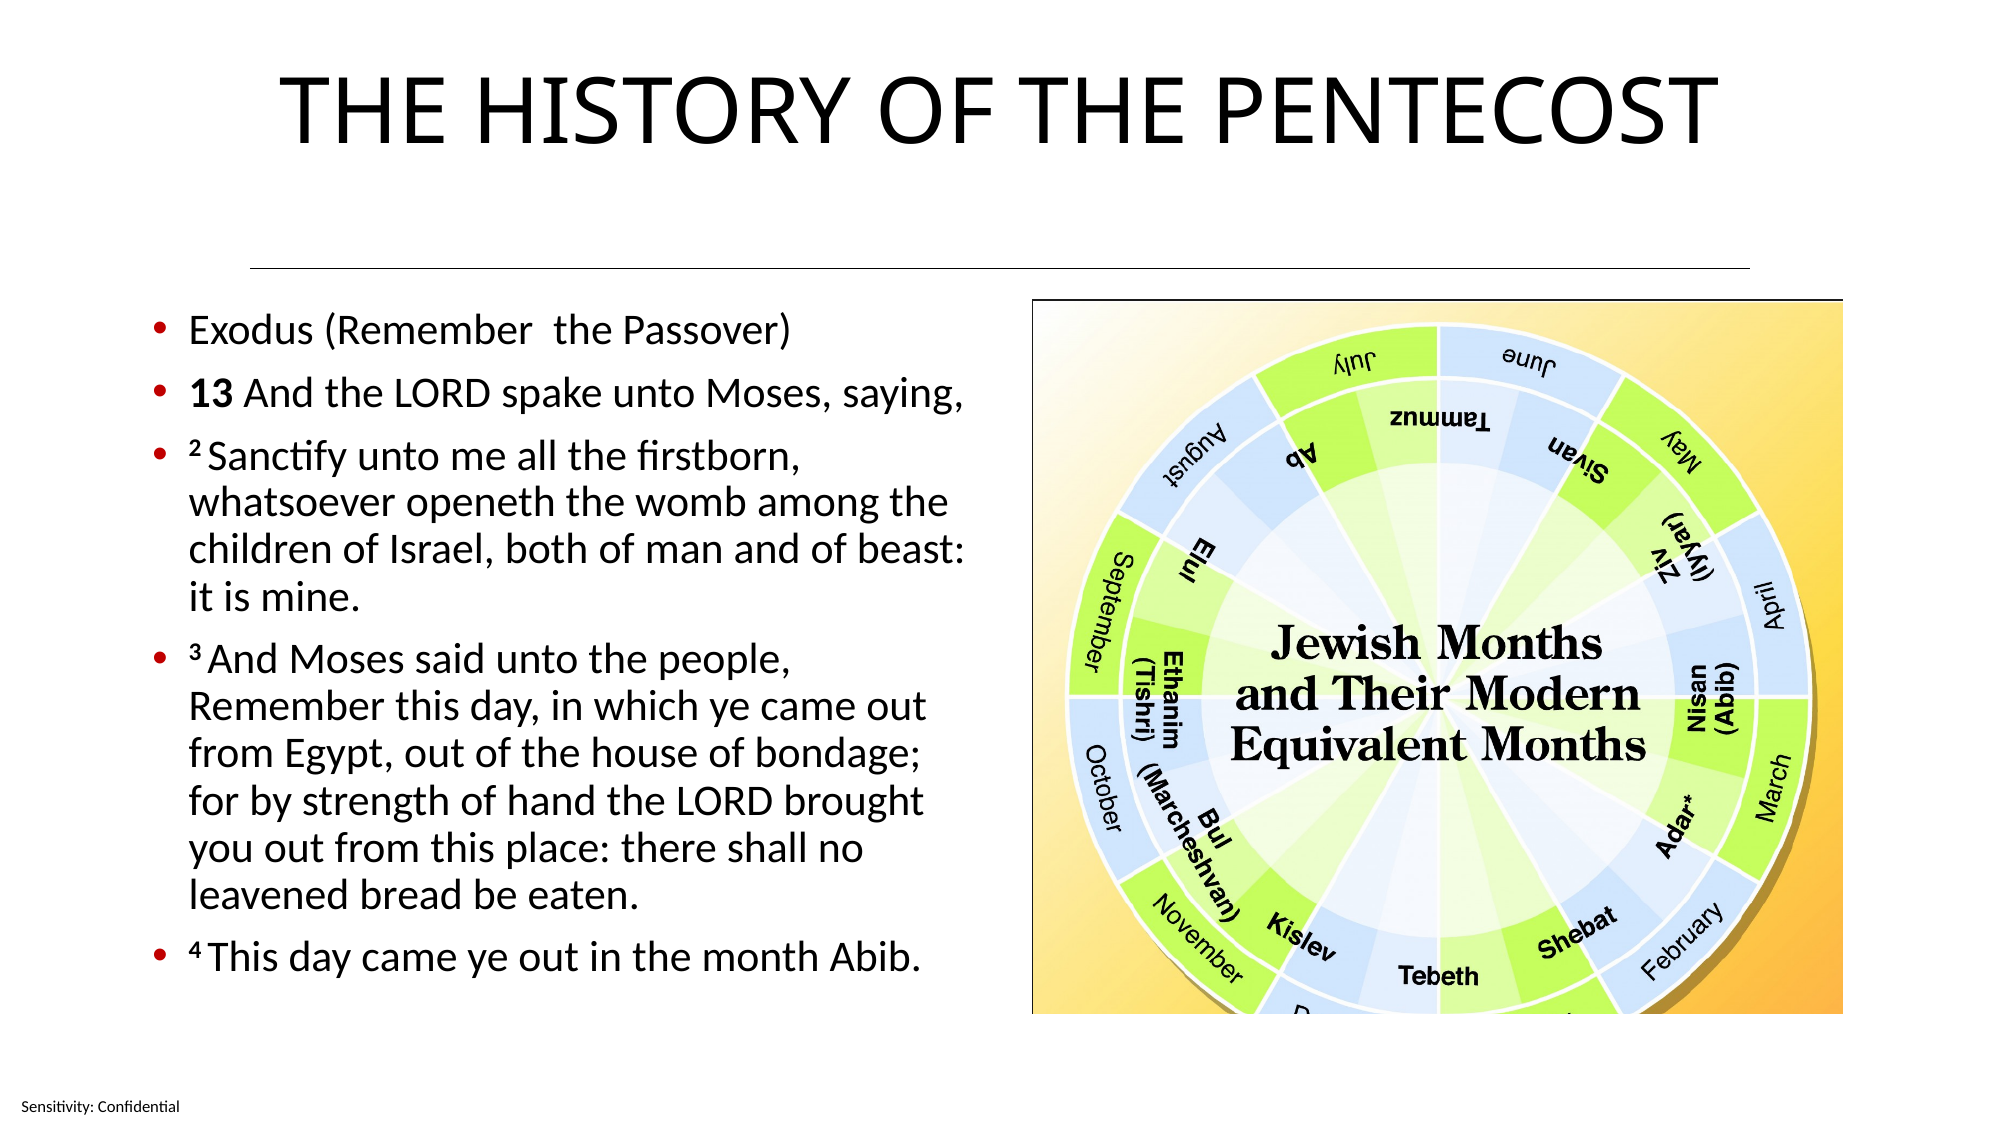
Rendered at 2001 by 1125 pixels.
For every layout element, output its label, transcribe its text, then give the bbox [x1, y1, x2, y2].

list Exodus (Remember the Passover) 13 And the Lord spake unto Moses, saying, 2 Sanctify unto me all the firstborn, whatsoever openeth the womb among the children of Israel, both of man and of beast: it is mine. 3 And Moses said unto the people, Remember this day, in which ye came out from Egypt, out of the house of bondage; for by strength of hand the Lord brought you out from this place: there shall no leavened bread be eaten. 4 This day came ye out in the month Abib. [137, 299, 988, 1014]
title THE HISTORY OF THE PENTECOST [137, 59, 1863, 278]
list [1032, 299, 1843, 1014]
